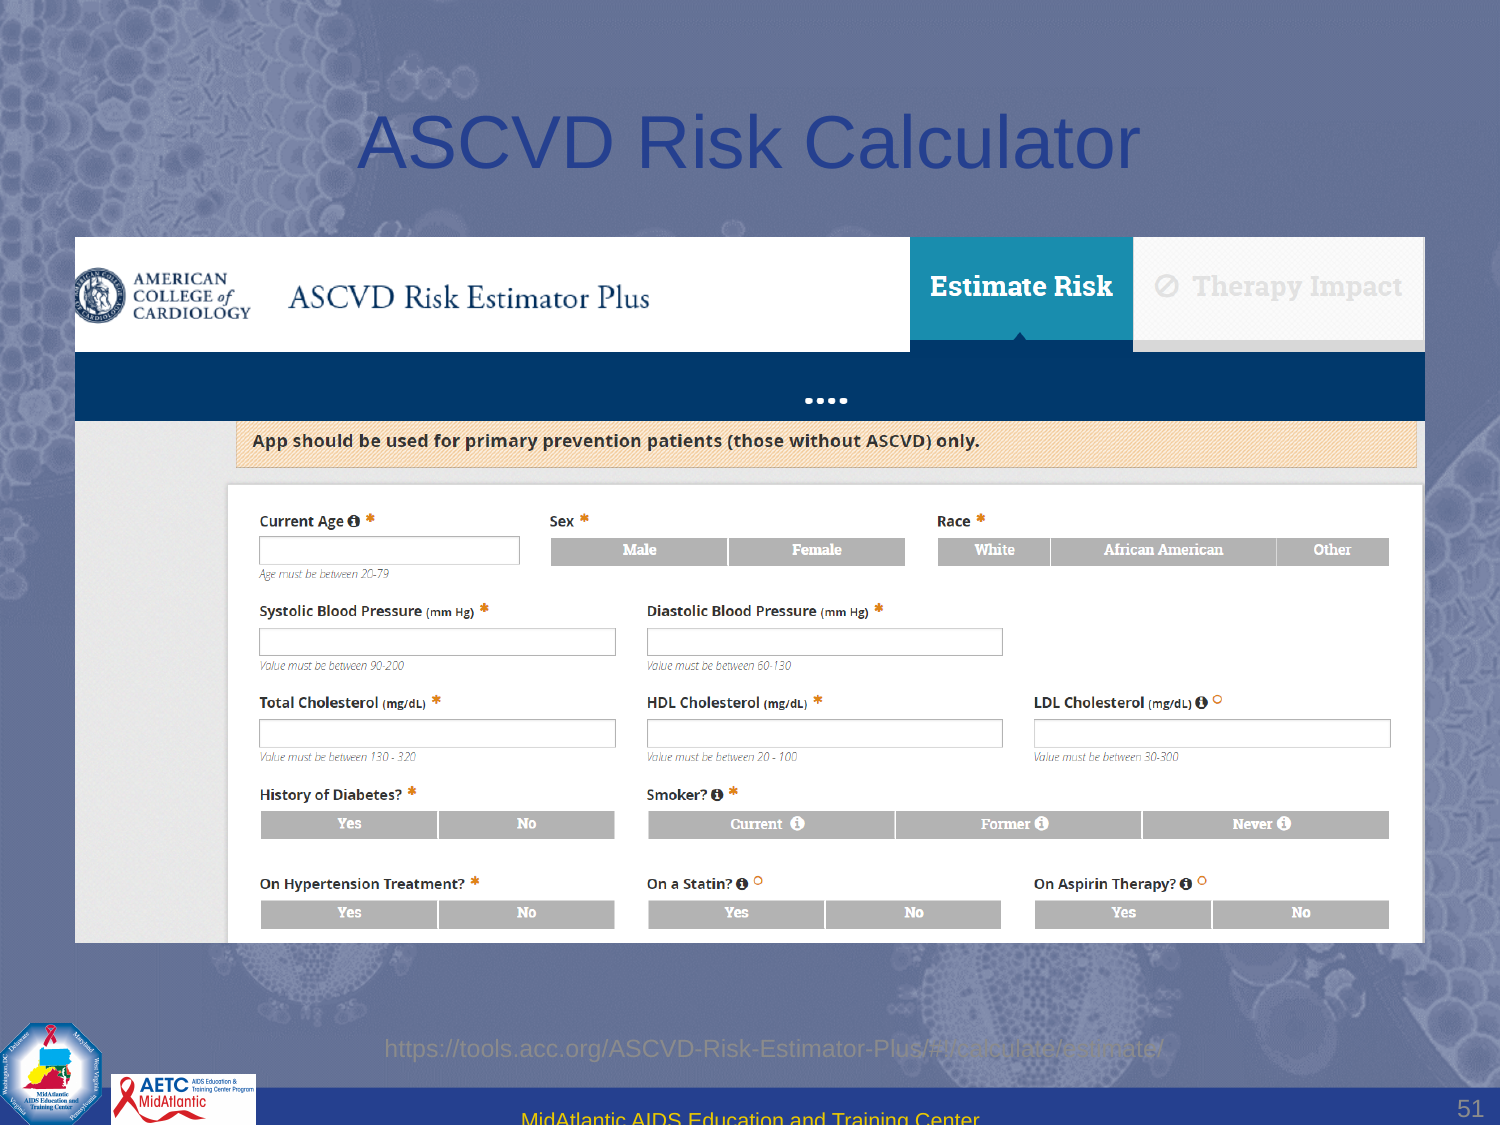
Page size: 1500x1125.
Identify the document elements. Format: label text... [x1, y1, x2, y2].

picture [0, 0, 1500, 1125]
title ASCVD Risk Calculator [75, 45, 1425, 233]
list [74, 236, 1426, 944]
slide_number 51 [1149, 1077, 1500, 1125]
footer https://tools.acc.org/ASCVD-Risk-Estimator-Plus/#!/calculate/estimate/ [125, 1017, 1425, 1078]
